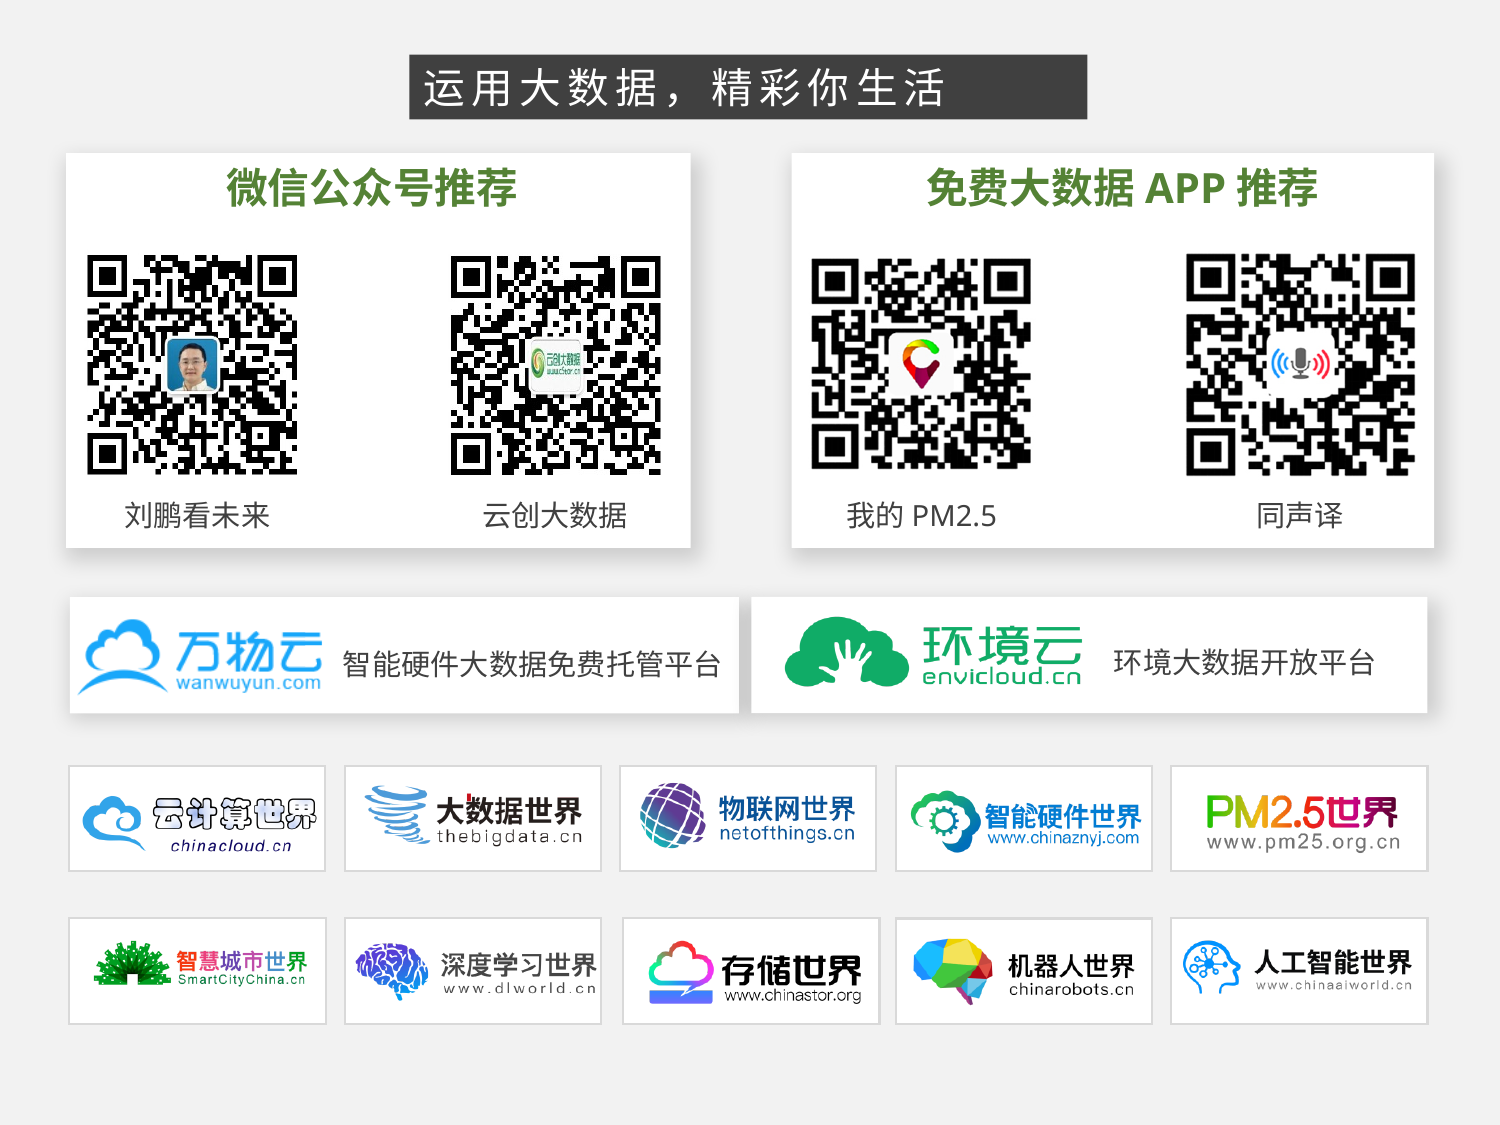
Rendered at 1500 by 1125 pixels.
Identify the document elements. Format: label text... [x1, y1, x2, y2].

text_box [751, 590, 1428, 722]
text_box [618, 765, 877, 872]
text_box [69, 918, 326, 1024]
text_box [1171, 918, 1428, 1024]
text_box 微信公众号推荐 [211, 154, 534, 220]
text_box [896, 918, 1153, 1024]
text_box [344, 765, 602, 872]
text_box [896, 765, 1153, 872]
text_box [623, 918, 880, 1024]
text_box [68, 765, 326, 872]
text_box 免费大数据APP推荐 [911, 154, 1335, 220]
text_box 运用大数据，精彩你生活 [409, 54, 1088, 120]
text_box 智能硬件大数据免费托管平台 [373, 629, 739, 689]
picture [76, 614, 373, 701]
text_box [69, 237, 1431, 541]
text_box [65, 152, 692, 549]
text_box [1171, 765, 1428, 872]
text_box [790, 152, 1435, 549]
text_box [69, 596, 740, 714]
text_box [344, 918, 602, 1024]
